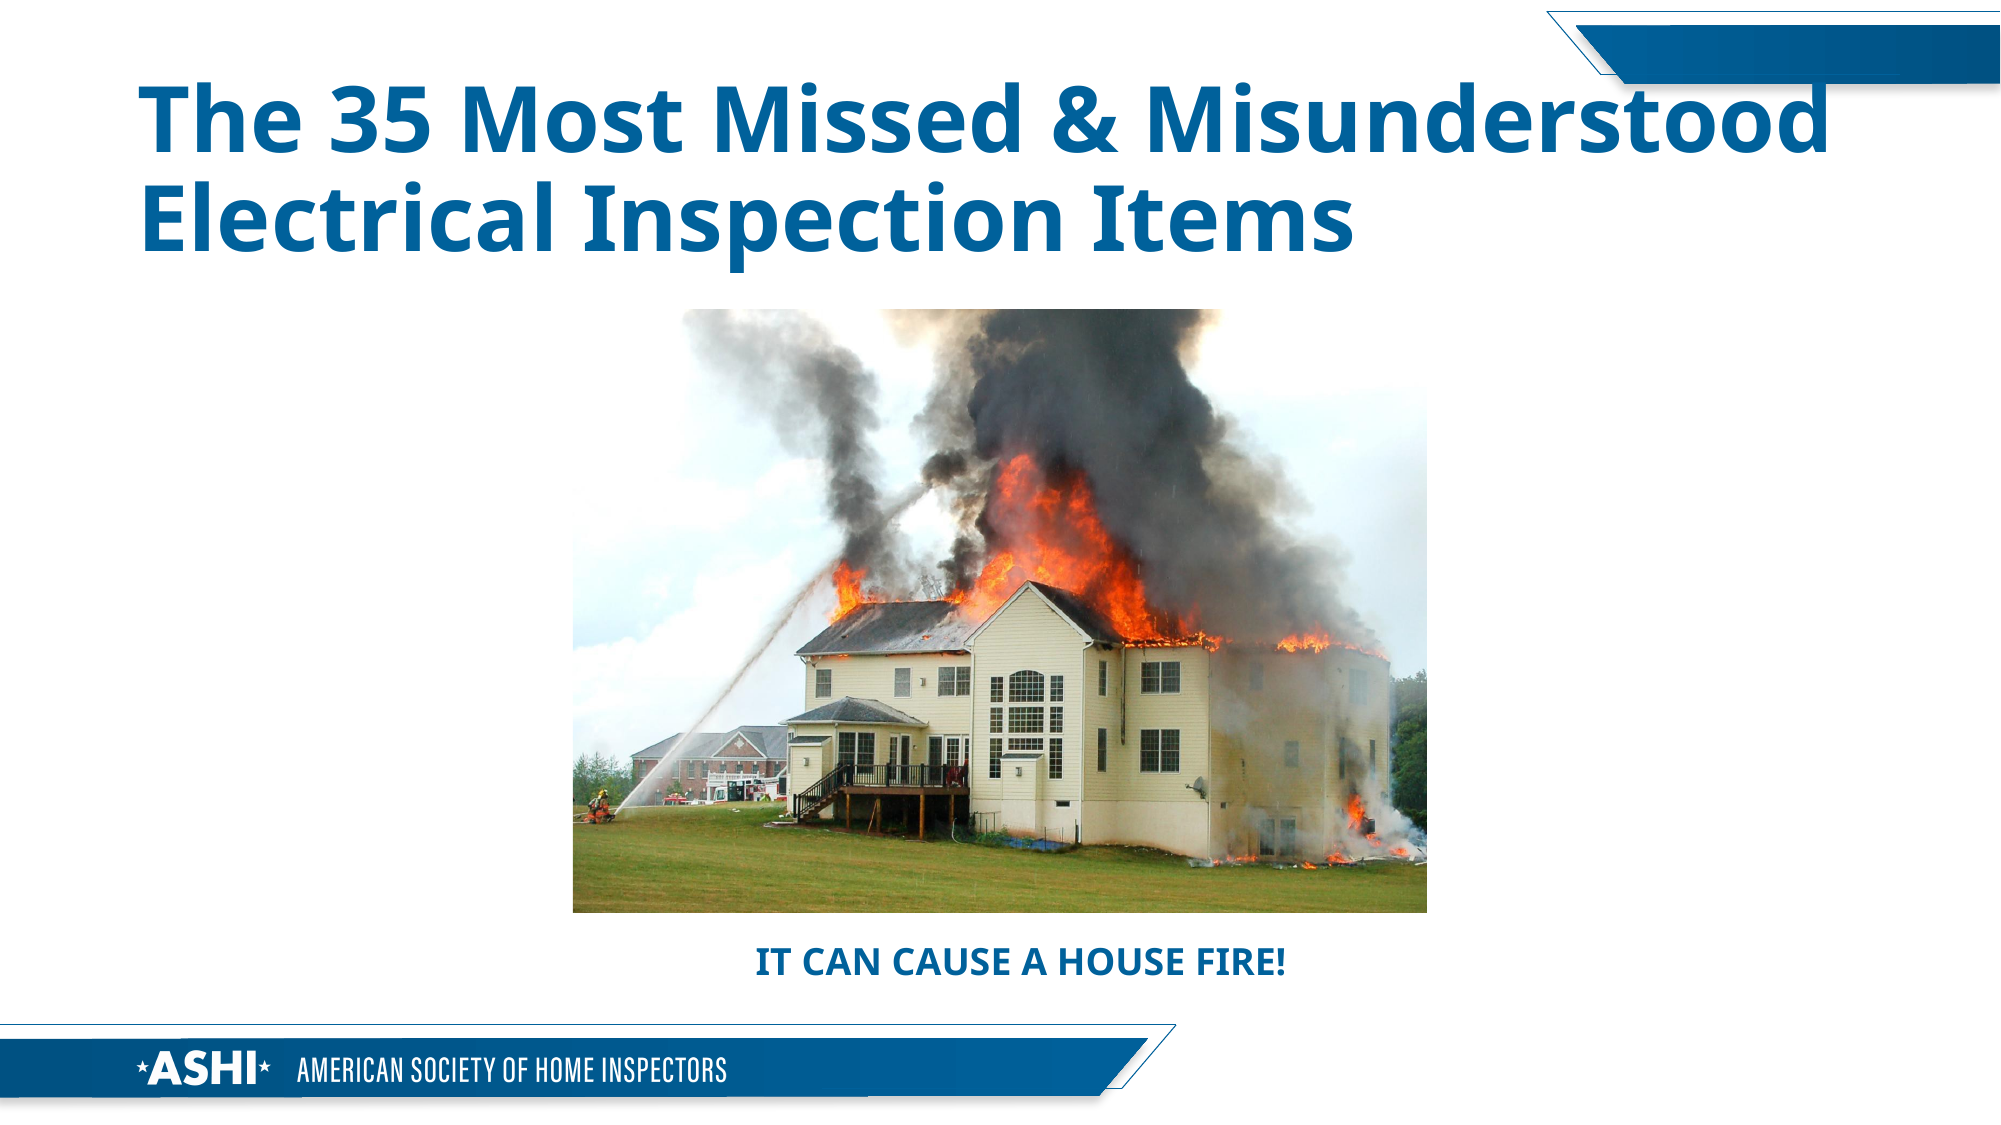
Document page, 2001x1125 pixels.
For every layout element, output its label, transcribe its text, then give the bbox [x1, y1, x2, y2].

title The 35 Most Missed & Misunderstood Electrical Inspection Items [137, 65, 1863, 272]
text_box [572, 309, 1427, 913]
picture [130, 1011, 276, 1124]
picture [285, 1046, 736, 1095]
text_box IT CAN CAUSE A HOUSE FIRE! [740, 930, 1302, 991]
